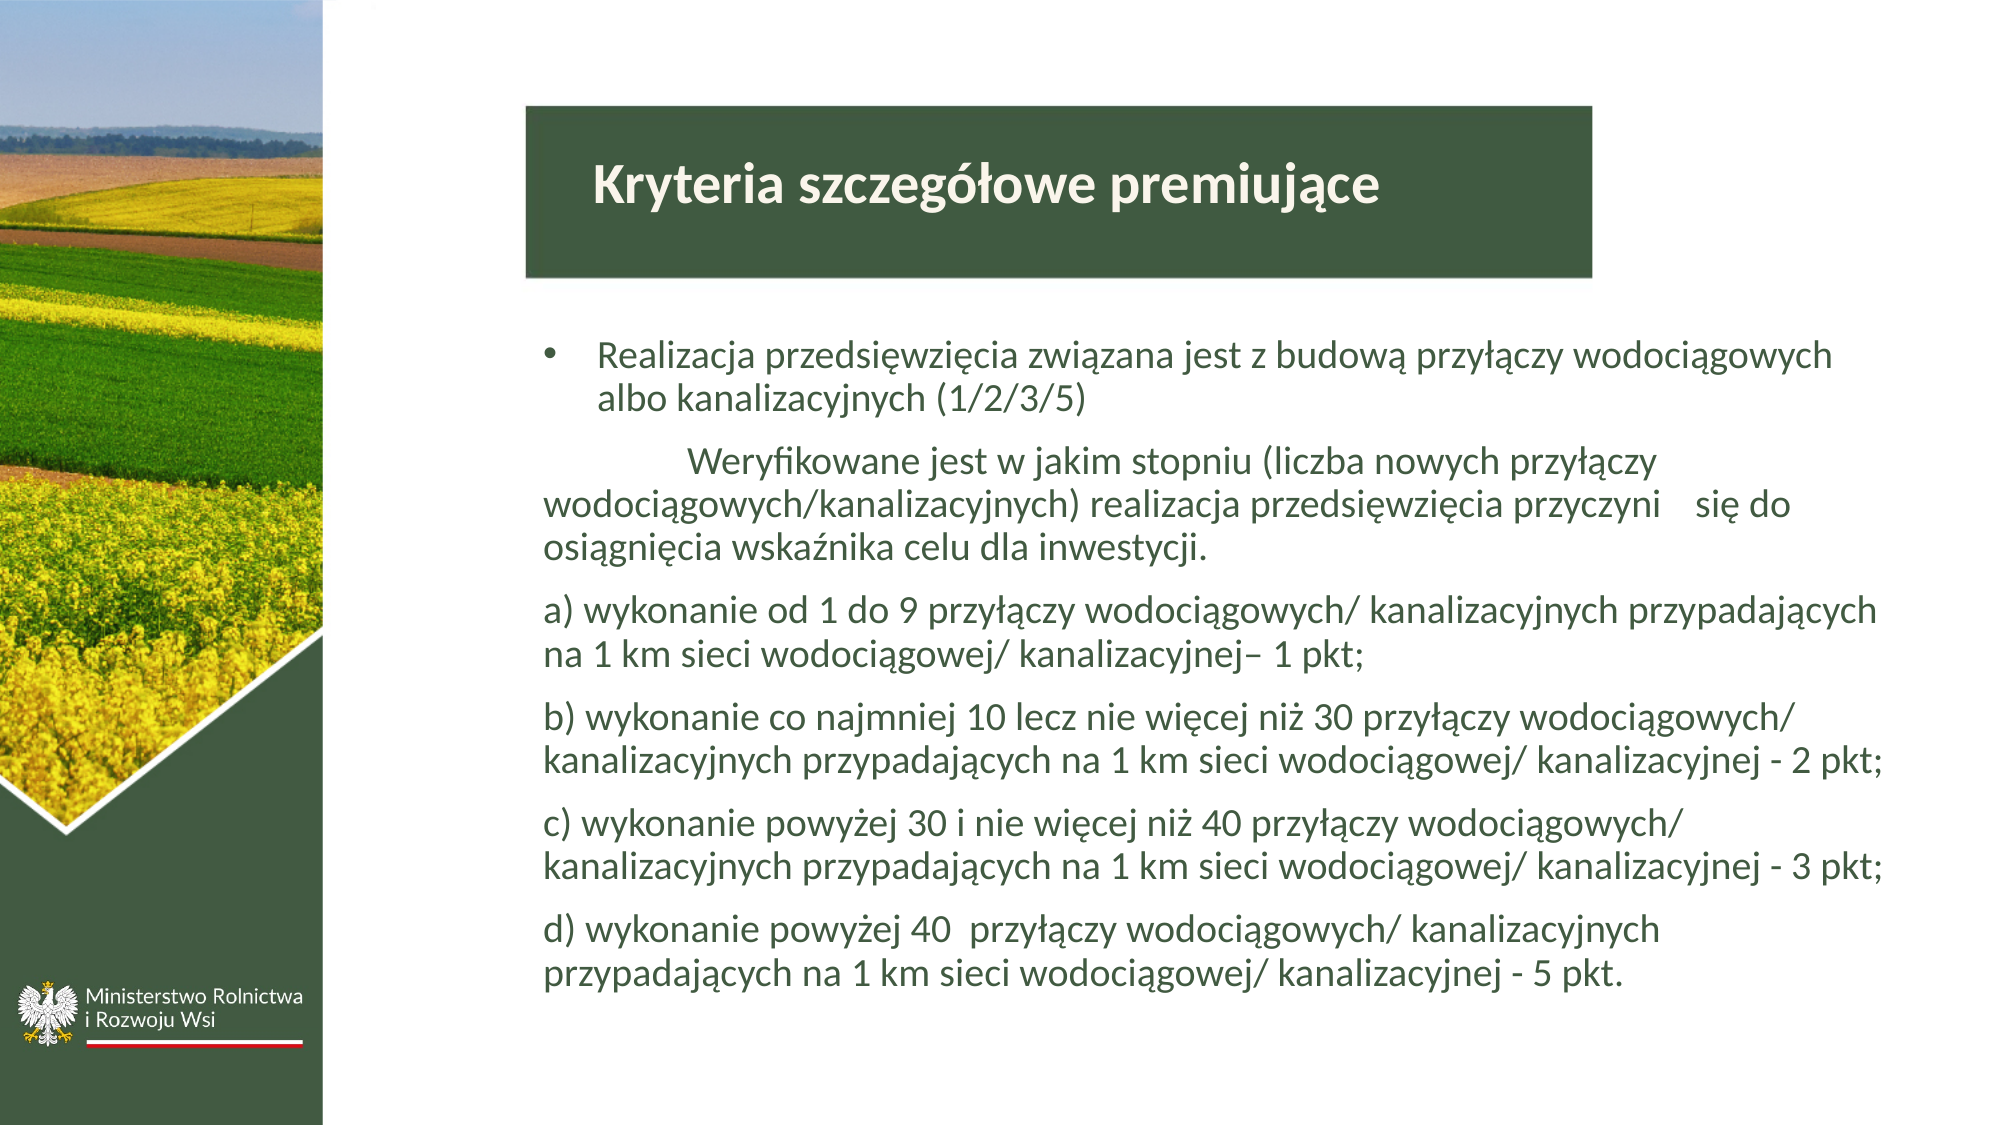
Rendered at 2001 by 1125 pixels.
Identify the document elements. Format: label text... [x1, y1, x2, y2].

picture [0, 0, 1593, 1125]
list Kryteria szczegółowe premiujące [578, 145, 1482, 247]
list Realizacja przedsięwzięcia związana jest z budową przyłączy wodociągowych albo kanalizacyjnych (1/2/3/5) Weryfikowane jest w jakim stopniu (liczba nowych przyłączy wodociągowych/kanalizacyjnych) realizacja przedsięwzięcia przyczyni się do osiągnięcia wskaźnika celu dla inwestycji. a) wykonanie od 1 do 9 przyłączy wodociągowych/ kanalizacyjnych przypadających na 1 km sieci wodociągowej/ kanalizacyjnej– 1 pkt; b) wykonanie co najmniej 10 lecz nie więcej niż 30 przyłączy wodociągowych/ kanalizacyjnych przypadających na 1 km sieci wodociągowej/ kanalizacyjnej - 2 pkt; c) wykonanie powyżej 30 i nie więcej niż 40 przyłączy wodociągowych/ kanalizacyjnych przypadających na 1 km sieci wodociągowej/ kanalizacyjnej - 3 pkt; d) wykonanie powyżej 40 przyłączy wodociągowych/ kanalizacyjnych przypadających na 1 km sieci wodociągowej/ kanalizacyjnej - 5 pkt. [528, 326, 1914, 1071]
